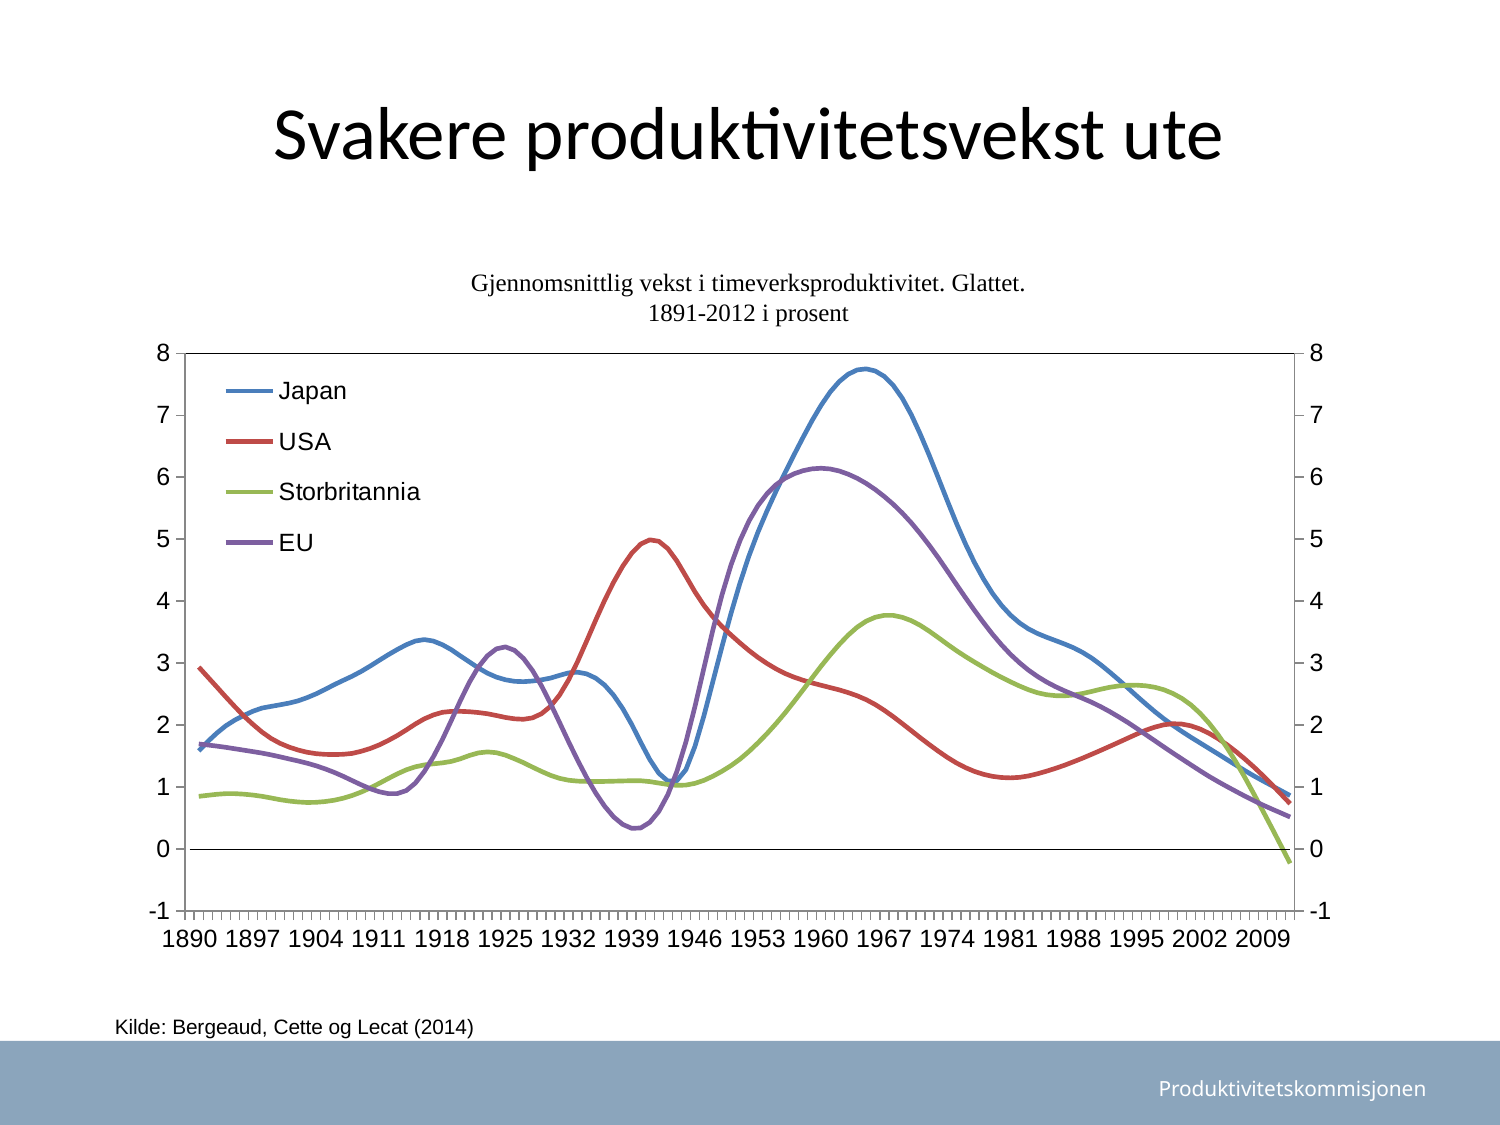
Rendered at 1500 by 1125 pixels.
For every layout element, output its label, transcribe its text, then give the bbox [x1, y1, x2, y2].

text_box Gjennomsnittlig vekst i timeverksproduktivitet. Glattet. 1891-2012 i prosent [98, 258, 1399, 334]
chart [135, 324, 1363, 953]
title Svakere produktivitetsvekst ute [60, 88, 1438, 183]
text_box Kilde: Bergeaud, Cette og Lecat (2014) [100, 1006, 489, 1047]
